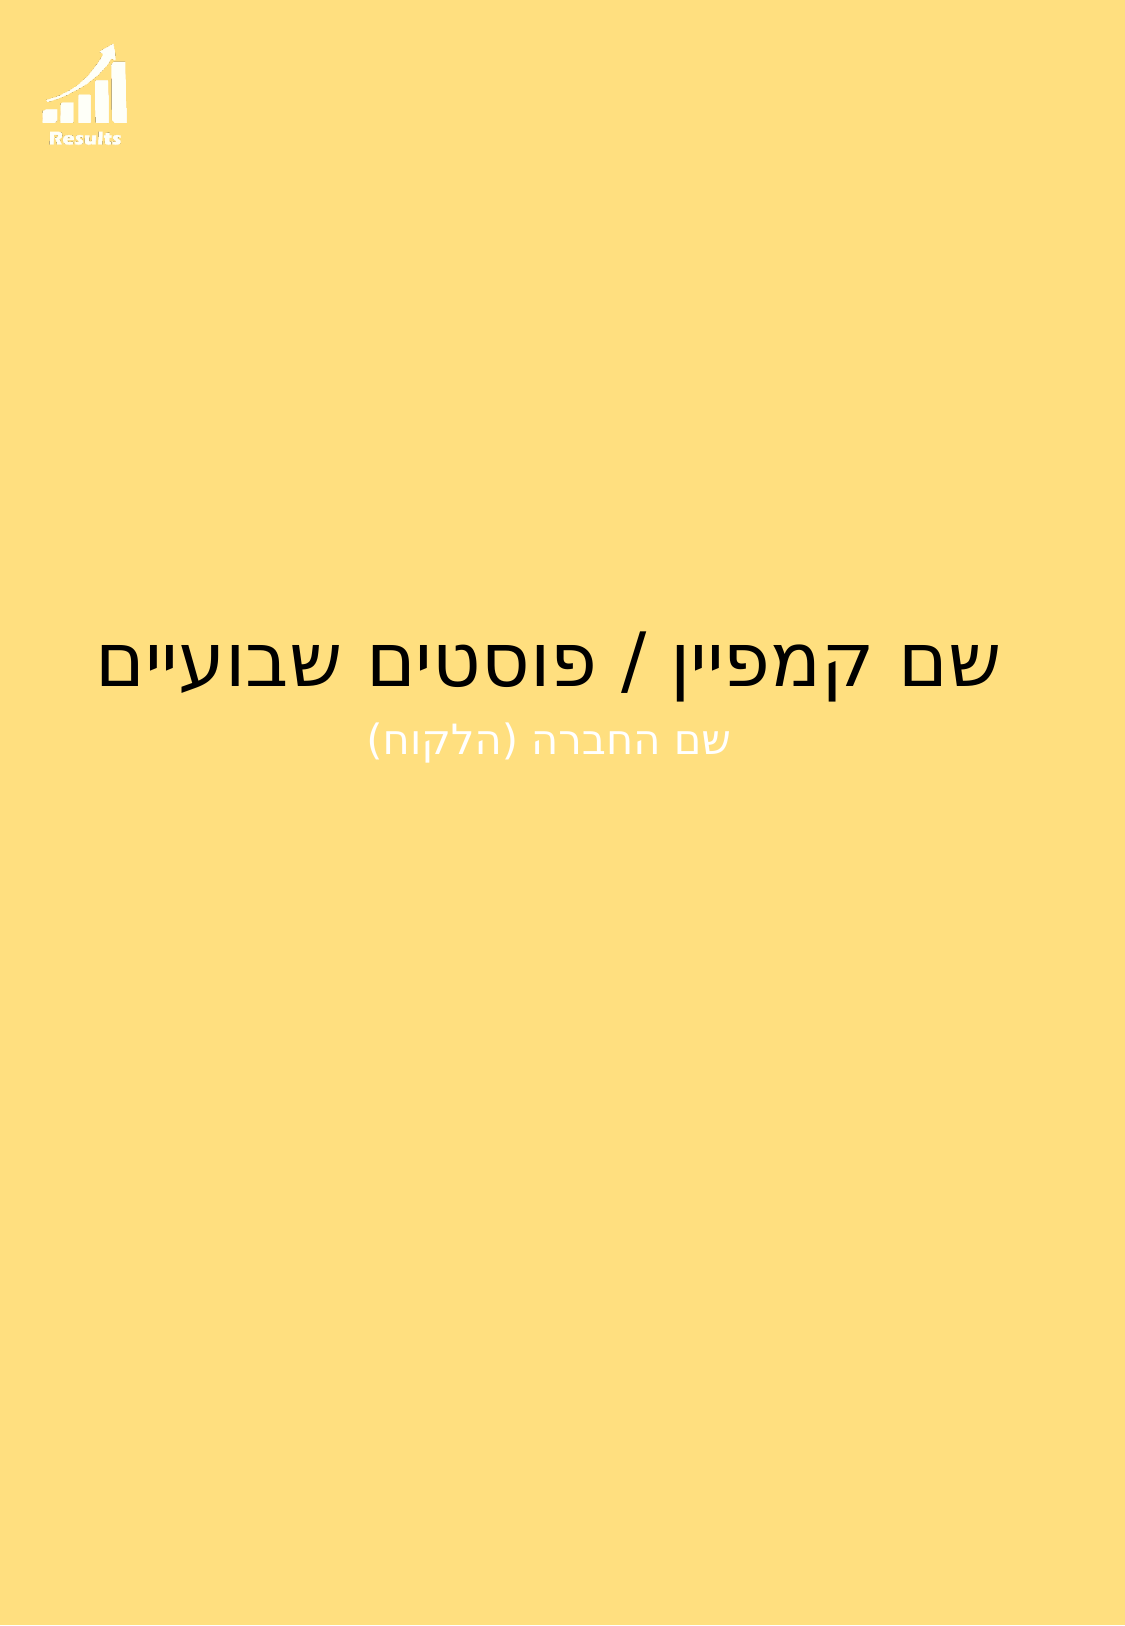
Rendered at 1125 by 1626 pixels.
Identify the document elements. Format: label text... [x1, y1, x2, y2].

text_box שם החברה (הלקוח) [60, 705, 1037, 771]
text_box [0, 0, 1125, 1625]
picture [25, 33, 147, 155]
text_box שם קמפיין / פוסטים שבועיים [60, 603, 1037, 705]
